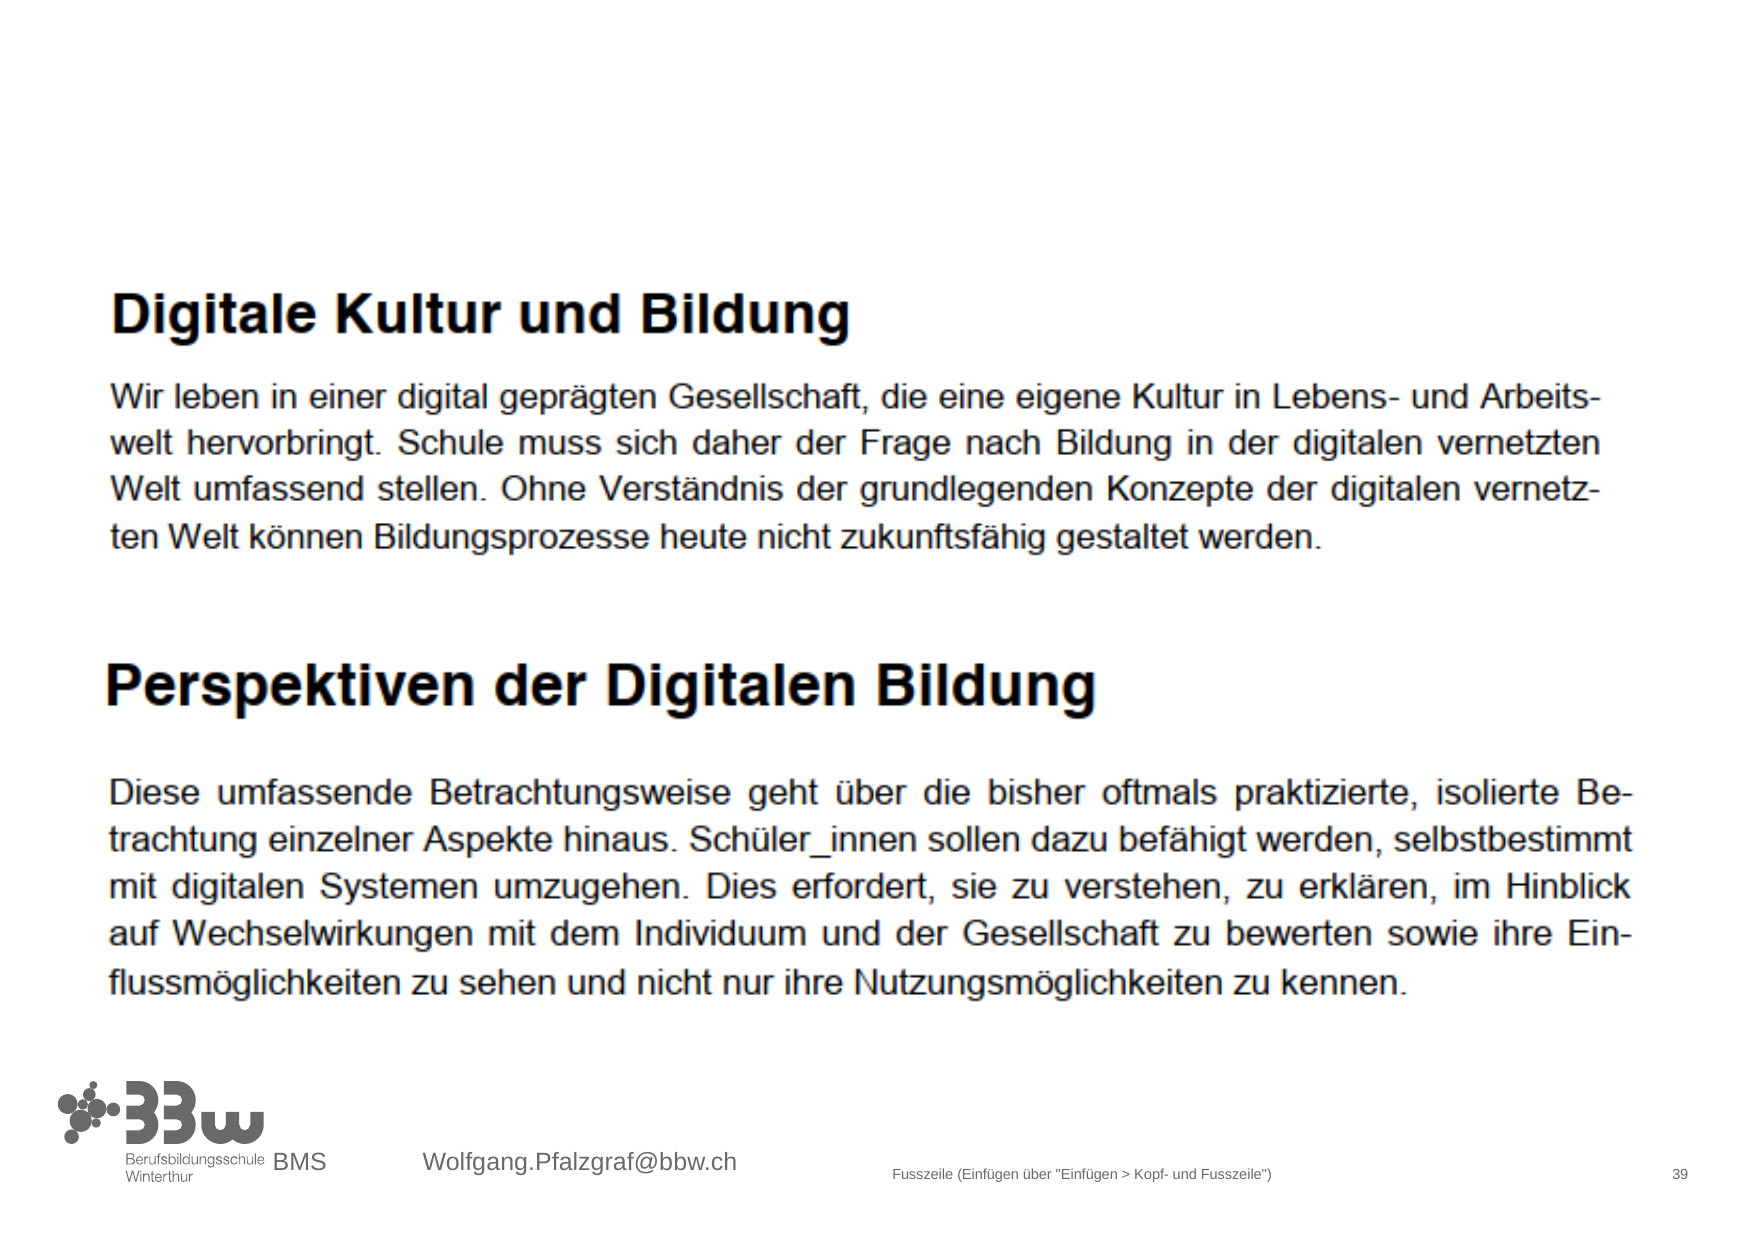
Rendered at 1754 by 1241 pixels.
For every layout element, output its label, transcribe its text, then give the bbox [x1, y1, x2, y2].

picture [52, 631, 1706, 737]
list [82, 275, 1650, 591]
picture [84, 743, 1665, 1058]
footer Fusszeile (Einfügen über "Einfügen > Kopf- und Fusszeile") [877, 1128, 1425, 1183]
slide_number 39 [1595, 1156, 1704, 1183]
